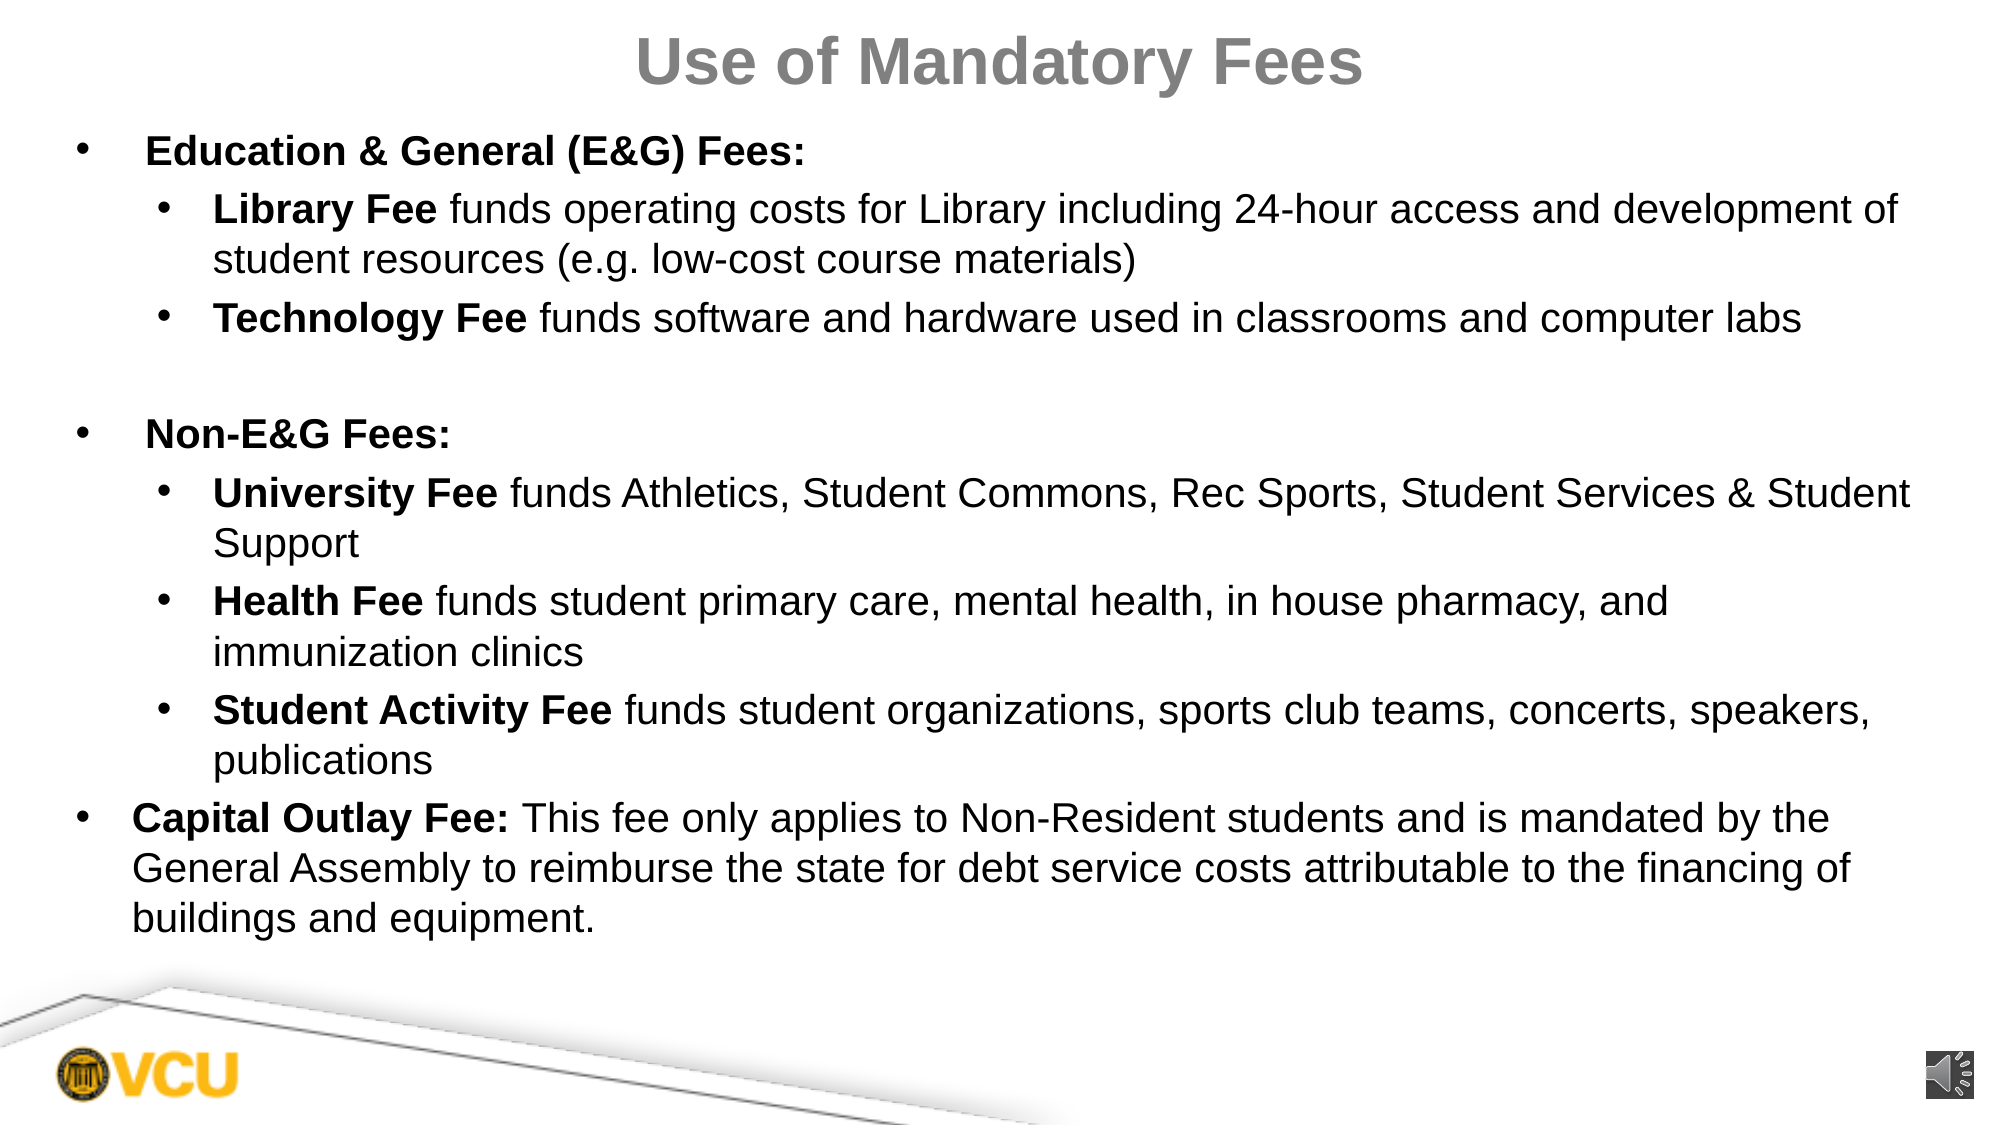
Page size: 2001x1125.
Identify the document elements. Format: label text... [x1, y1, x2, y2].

picture [1924, 1049, 1976, 1101]
list Education & General (E&G) Fees: Library Fee funds operating costs for Library including 24-hour access and development of student resources (e.g. low-cost course materials) Technology Fee funds software and hardware used in classrooms and computer labs Non-E&G Fees: University Fee funds Athletics, Student Commons, Rec Sports, Student Services & Student Support Health Fee funds student primary care, mental health, in house pharmacy, and immunization clinics Student Activity Fee funds student organizations, sports club teams, concerts, speakers, publications Capital Outlay Fee: This fee only applies to Non-Resident students and is mandated by the General Assembly to reimburse the state for debt service costs attributable to the financing of buildings and equipment. [60, 116, 1940, 975]
title Use of Mandatory Fees [117, 10, 1883, 130]
